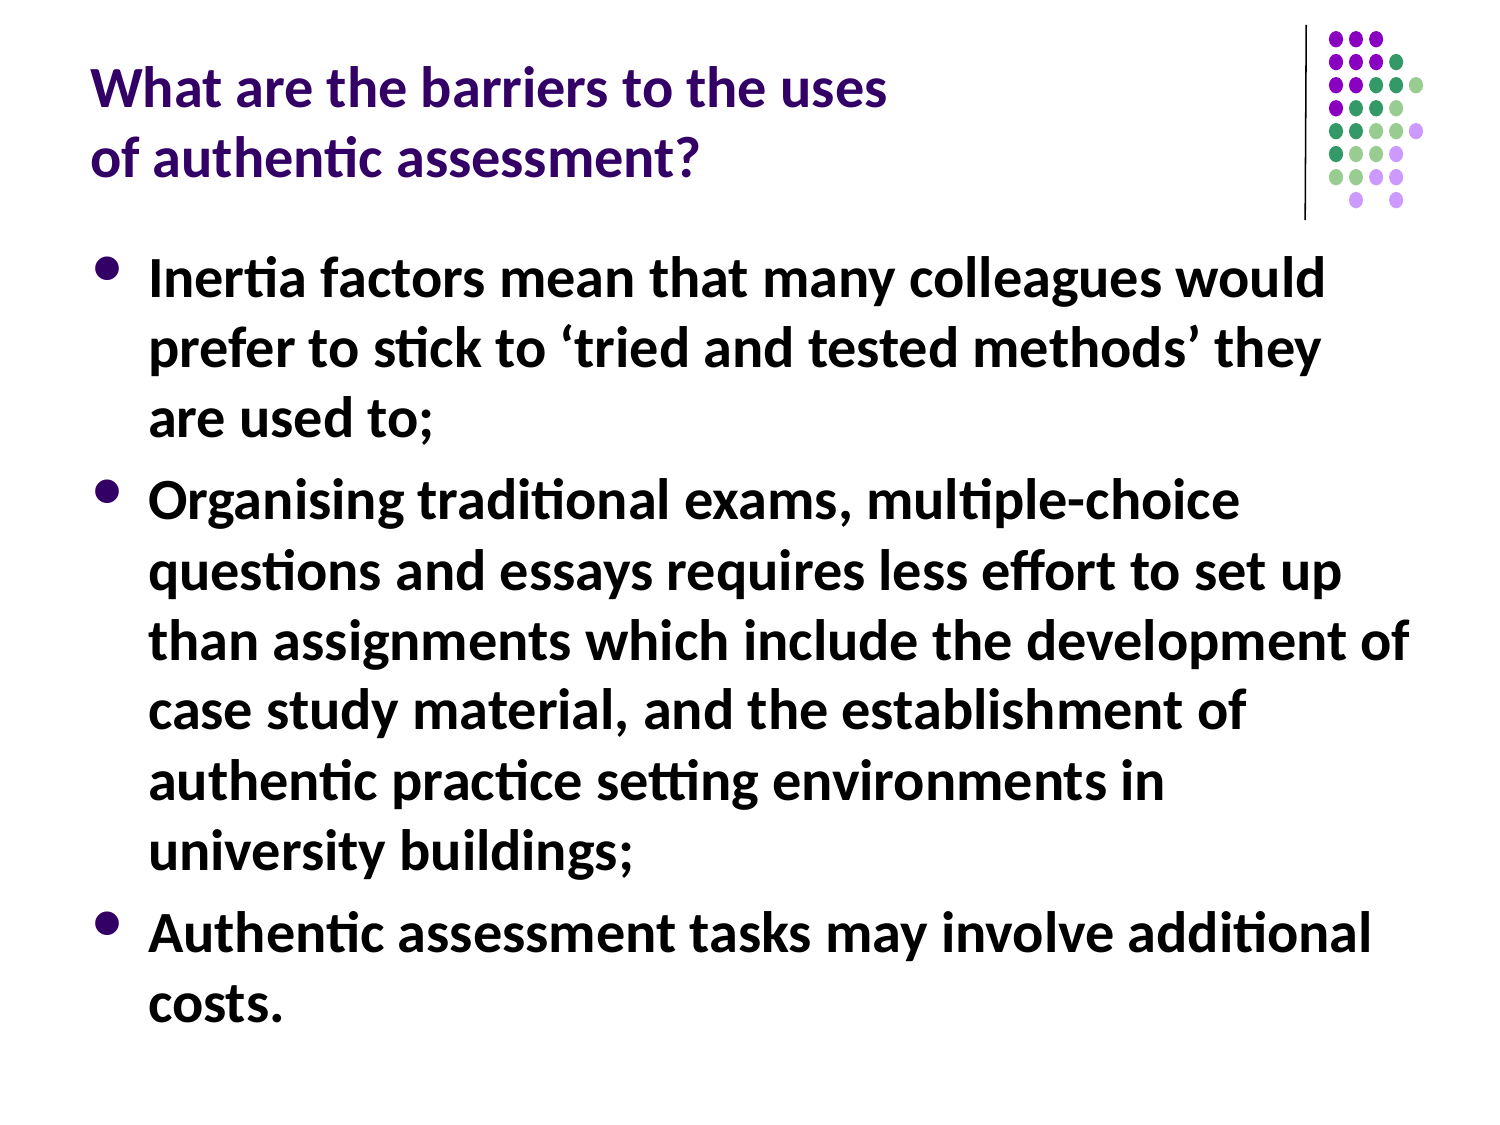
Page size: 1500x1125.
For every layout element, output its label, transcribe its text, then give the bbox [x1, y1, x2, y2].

title What are the barriers to the uses of authentic assessment? [74, 19, 1313, 197]
list Inertia factors mean that many colleagues would prefer to stick to ‘tried and tested methods’ they are used to; Organising traditional exams, multiple-choice questions and essays requires less effort to set up than assignments which include the development of case study material, and the establishment of authentic practice setting environments in university buildings; Authentic assessment tasks may involve additional costs. [76, 231, 1428, 1018]
